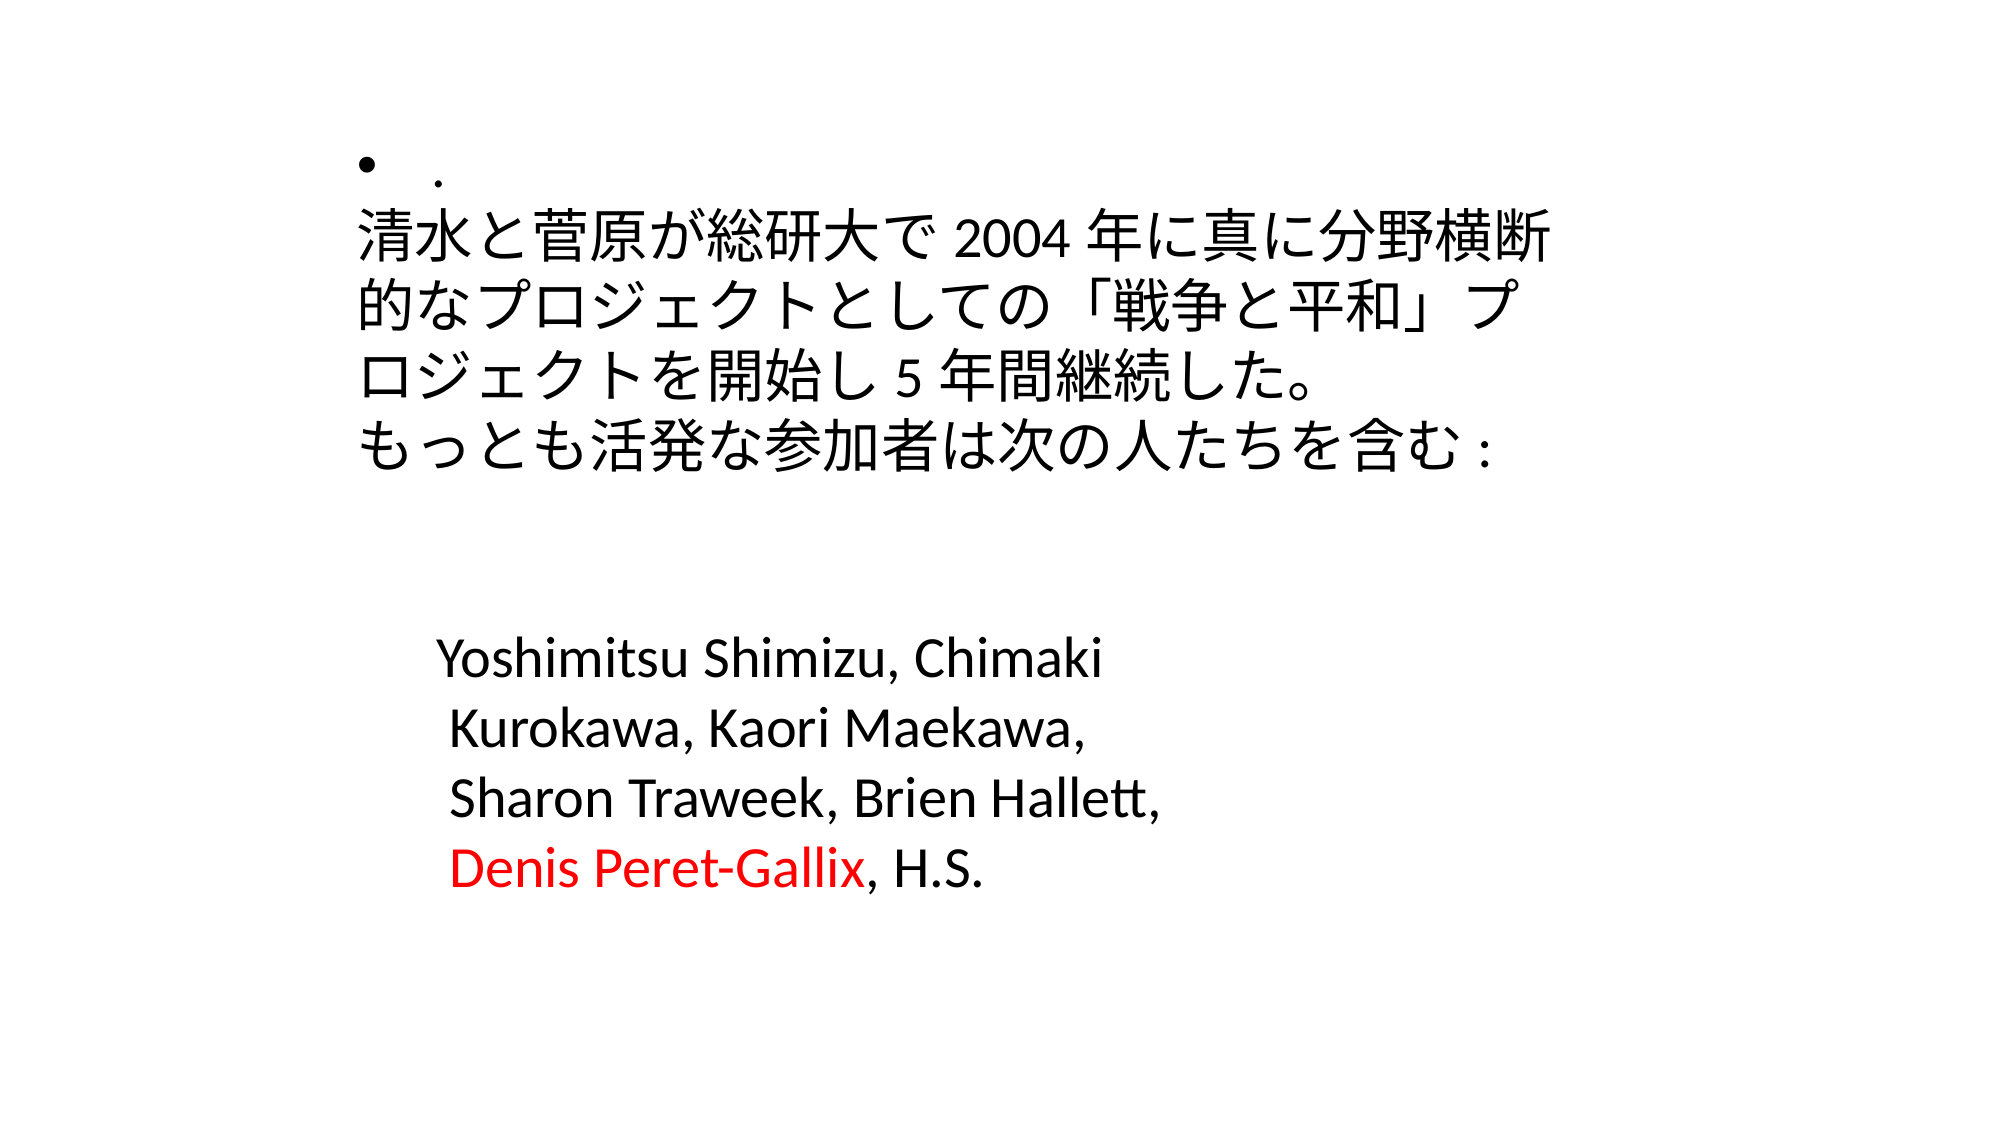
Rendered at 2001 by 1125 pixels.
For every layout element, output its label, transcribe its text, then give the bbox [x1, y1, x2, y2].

text_box . 清水と菅原が総研大で2004年に真に分野横断的なプロジェクトとしての「戦争と平和」プロジェクトを開始し5年間継続した。 もっとも活発な参加者は次の人たちを含む: Yoshimitsu Shimizu, Chimaki Kurokawa, Kaori Maekawa, Sharon Traweek, Brien Hallett, Denis Peret-Gallix, H.S. [342, 121, 1575, 952]
